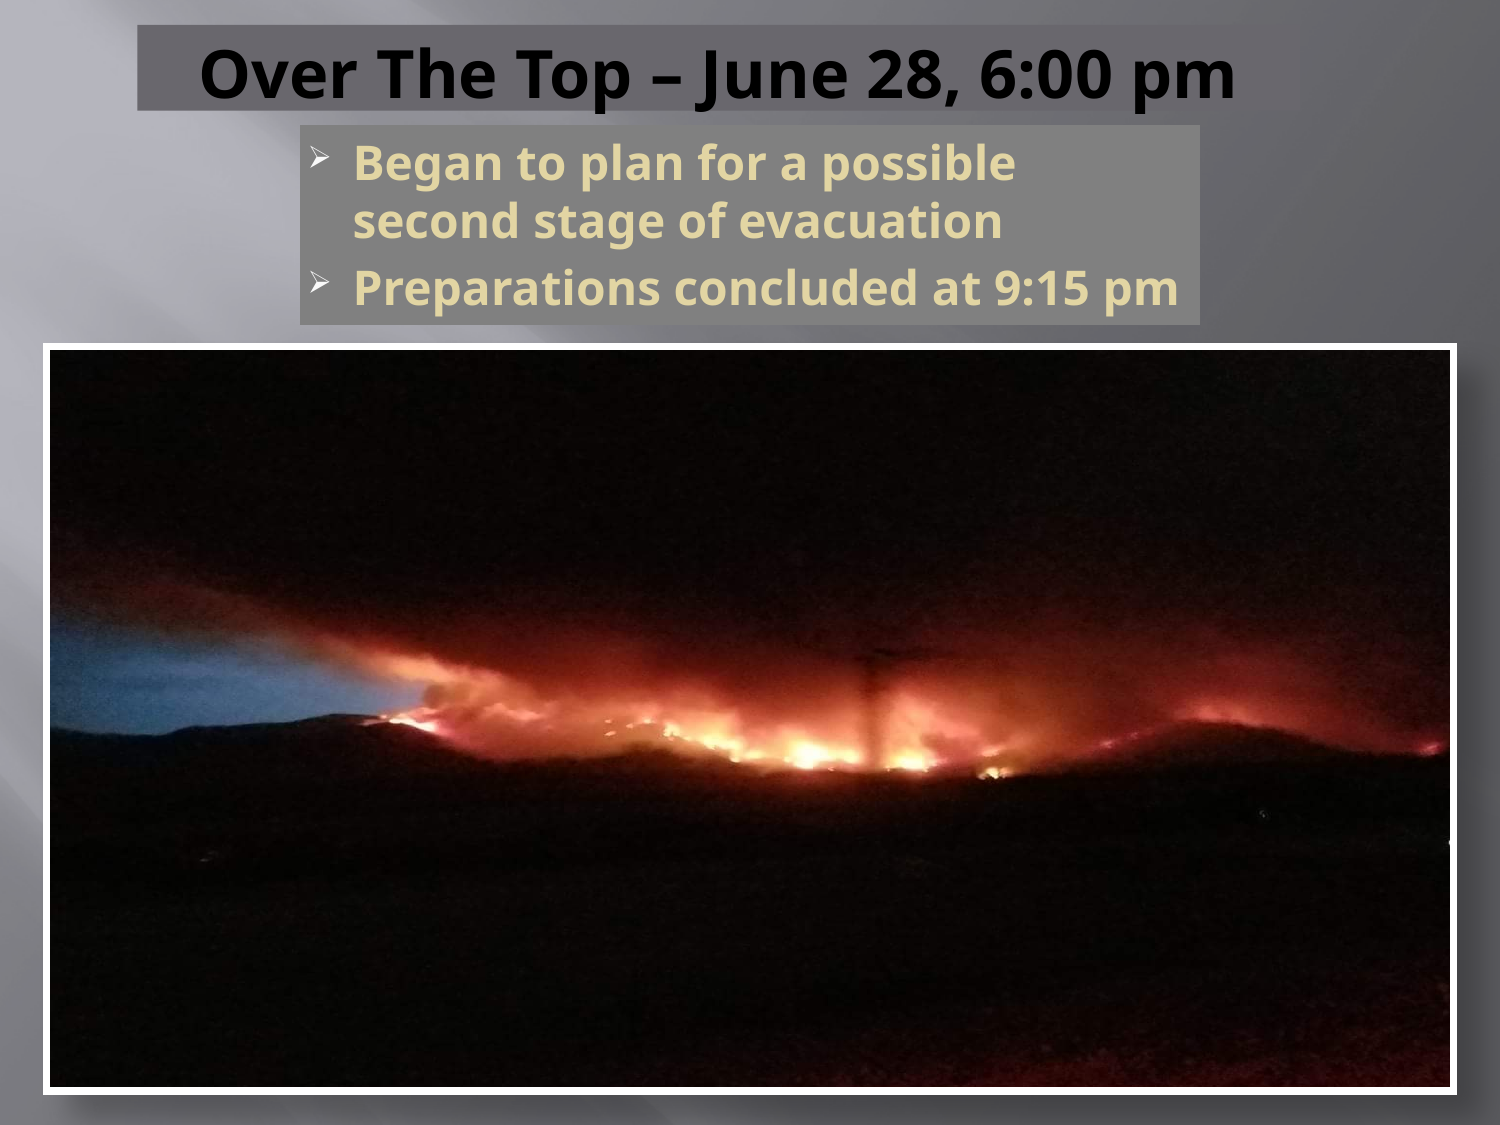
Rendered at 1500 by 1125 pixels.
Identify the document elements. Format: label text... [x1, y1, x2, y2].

title Over The Top – June 28, 6:00 pm [137, 24, 1300, 111]
list Began to plan for a possible second stage of evacuation Preparations concluded at 9:15 pm [300, 125, 1200, 325]
picture [49, 349, 1451, 1088]
